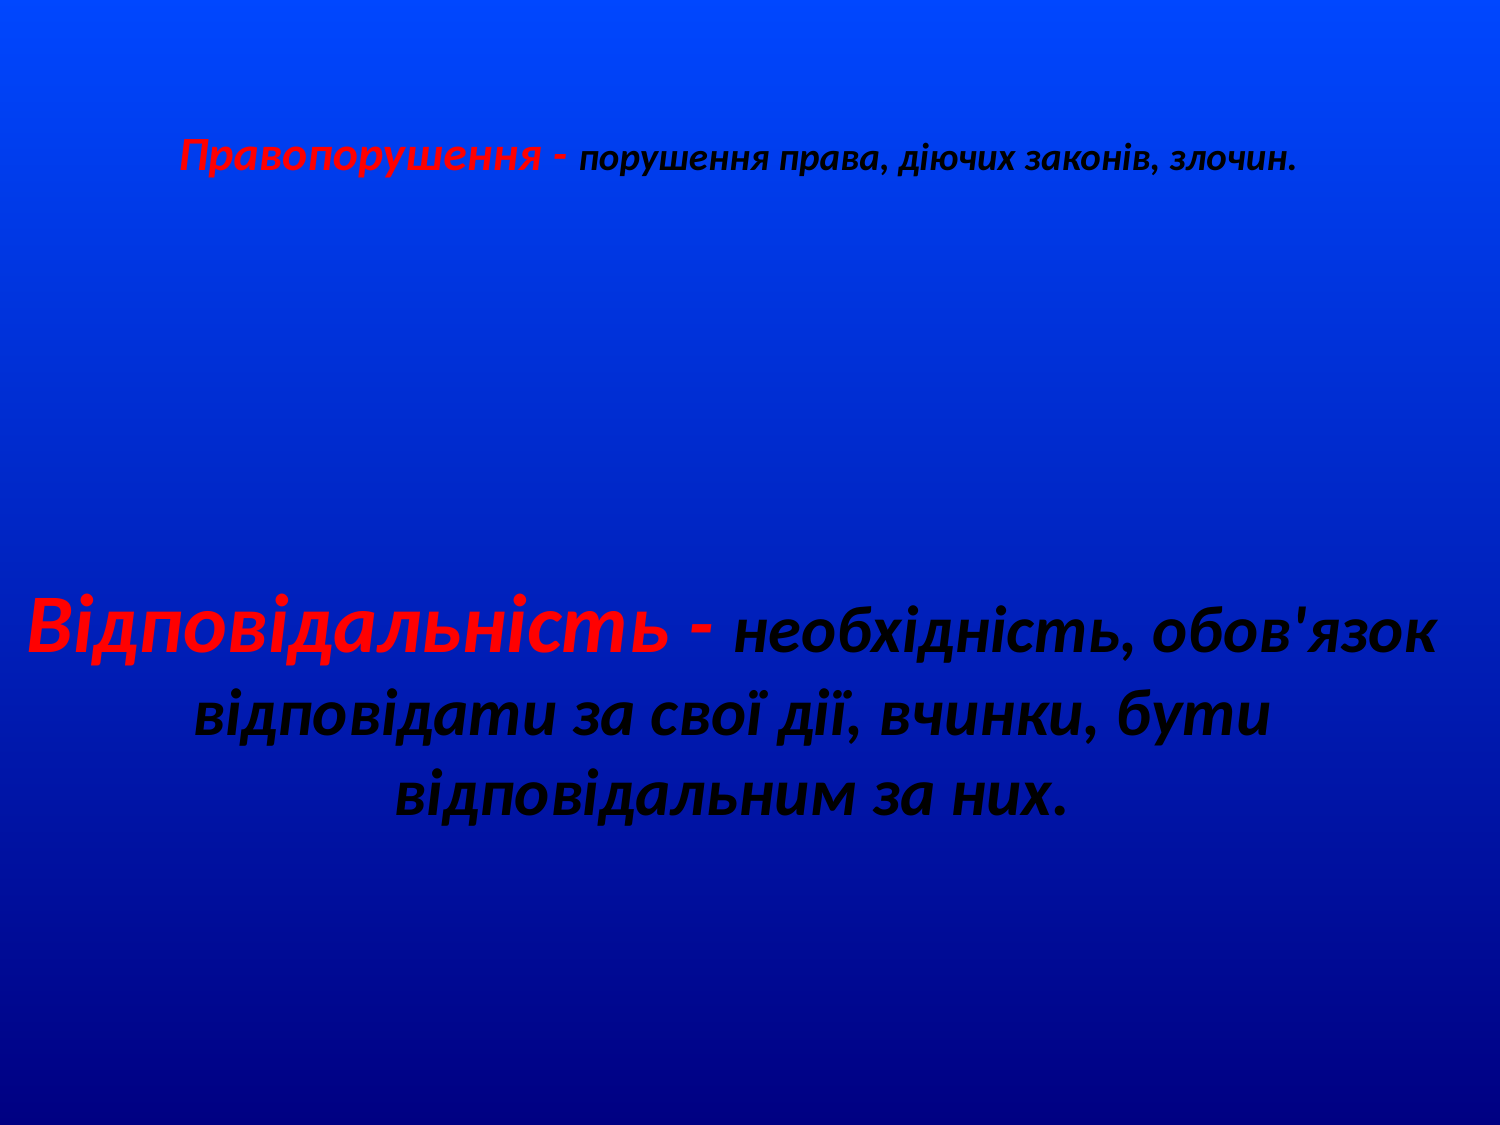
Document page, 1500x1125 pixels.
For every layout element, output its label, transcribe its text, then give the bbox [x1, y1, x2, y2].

title Правопорушення - порушення права, діючих законів, злочин. [0, 0, 1477, 235]
subtitle Відповідальність - необхідність, обов'язок відповідати за свої дії, вчинки, бути відповідальним за них. [0, 328, 1465, 1102]
